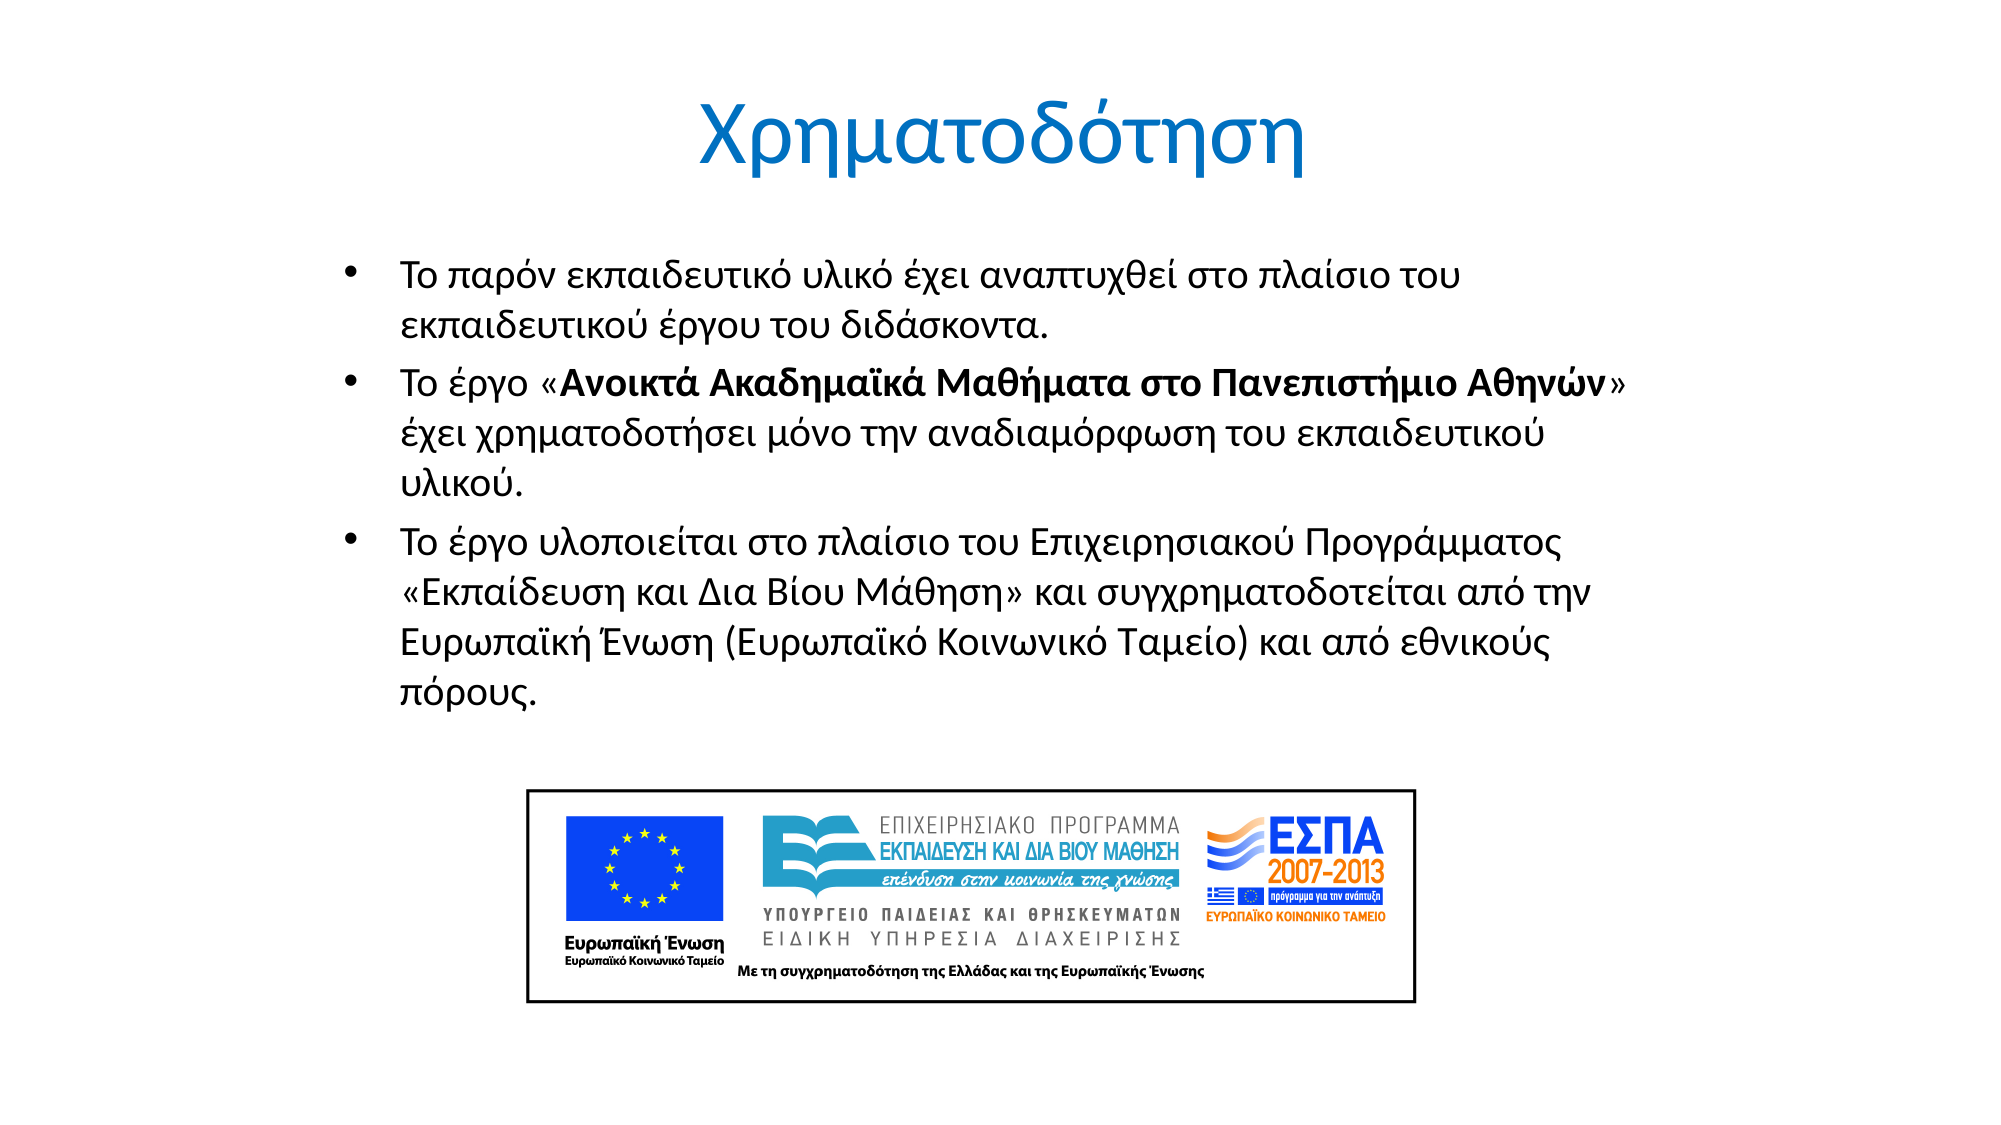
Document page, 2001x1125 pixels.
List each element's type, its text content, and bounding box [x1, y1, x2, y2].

text_box Το παρόν εκπαιδευτικό υλικό έχει αναπτυχθεί στo πλαίσιo του εκπαιδευτικού έργου του διδάσκοντα. Το έργο «Ανοικτά Ακαδημαϊκά Μαθήματα στο Πανεπιστήμιο Αθηνών» έχει χρηματοδοτήσει μόνο την αναδιαμόρφωση του εκπαιδευτικού υλικού. Το έργο υλοποιείται στο πλαίσιο του Επιχειρησιακού Προγράμματος «Εκπαίδευση και Δια Βίου Μάθηση» και συγχρηματοδοτείται από την Ευρωπαϊκή Ένωση (Ευρωπαϊκό Κοινωνικό Ταμείο) και από εθνικούς πόρους. [328, 238, 1679, 982]
text_box Χρηματοδότηση [328, 64, 1679, 238]
picture [519, 782, 1423, 1011]
